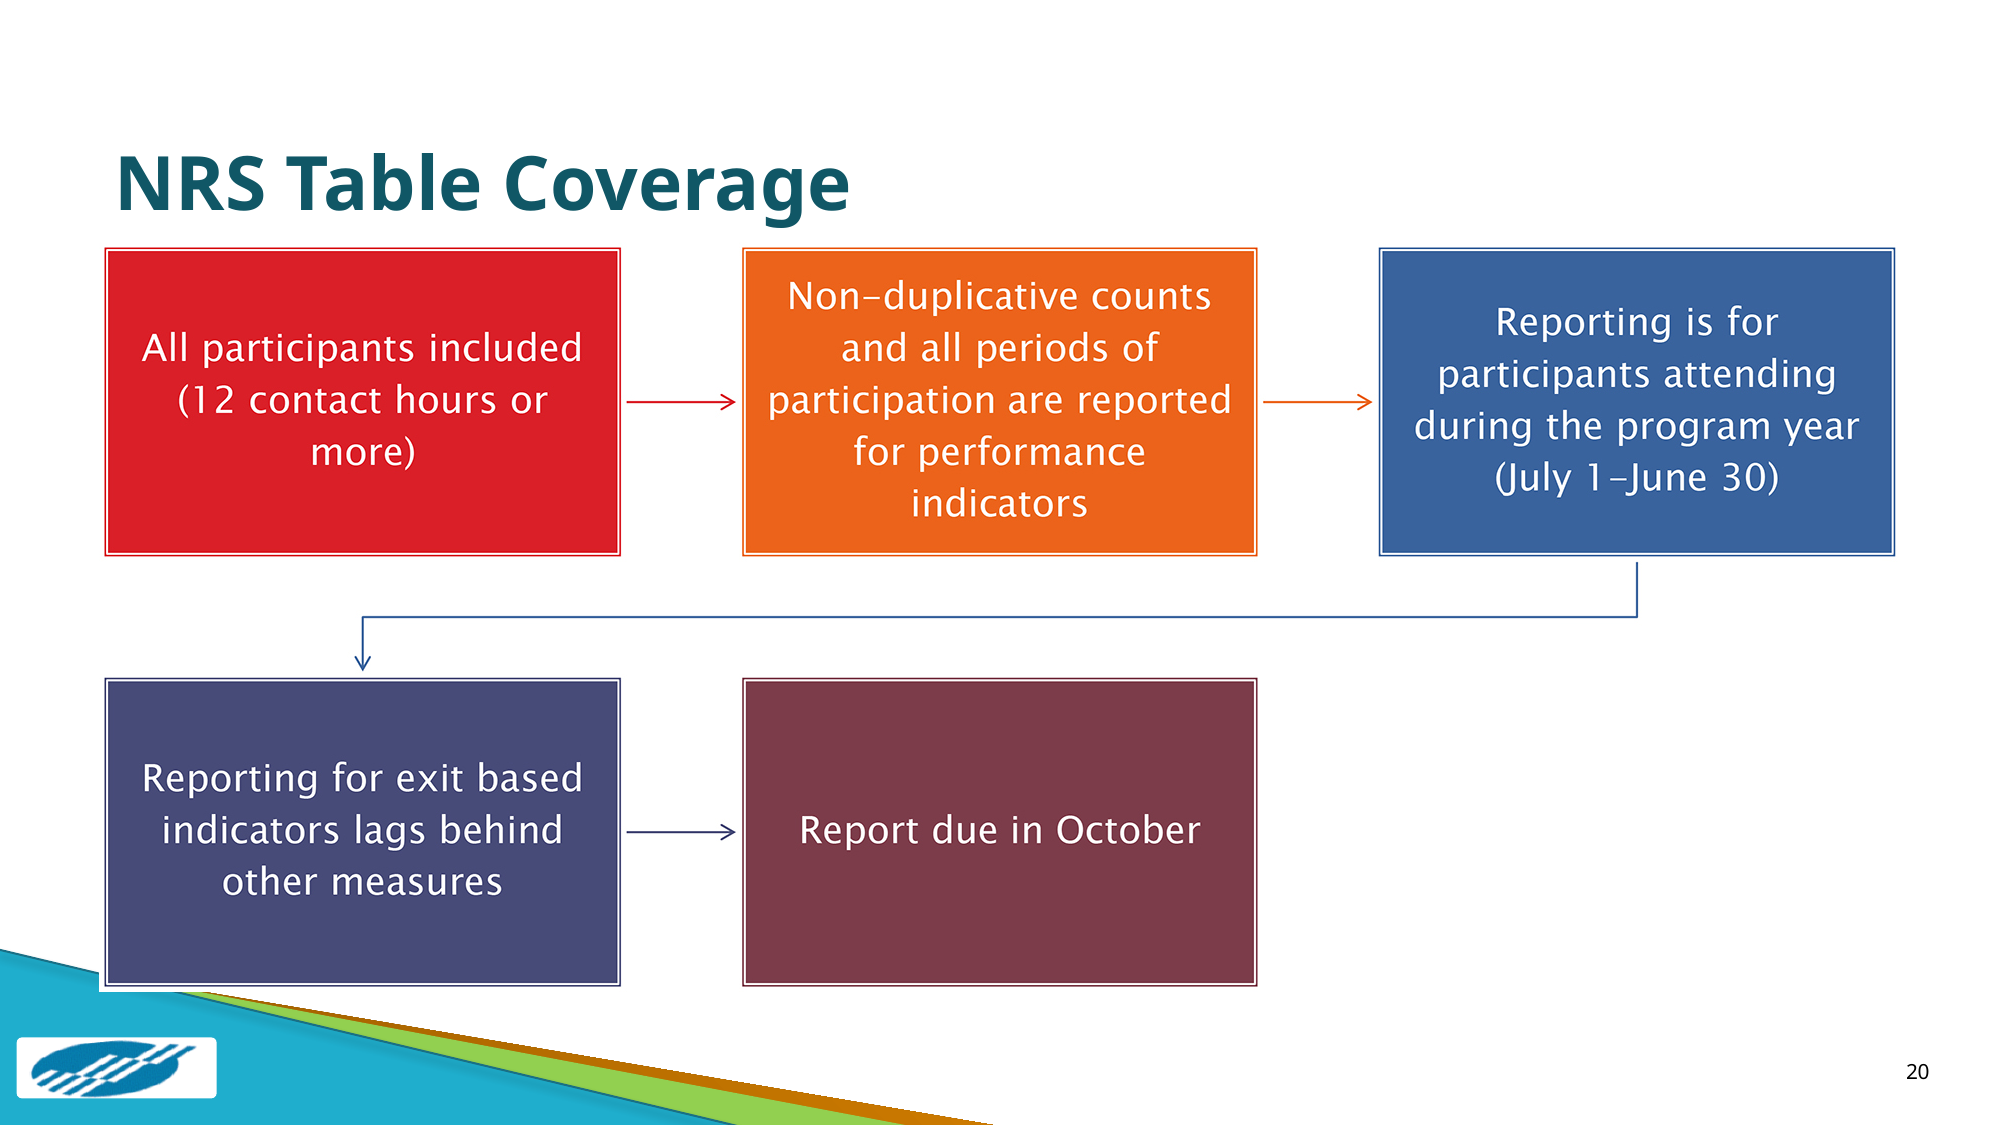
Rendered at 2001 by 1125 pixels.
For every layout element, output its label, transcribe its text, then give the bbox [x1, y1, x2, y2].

slide_number 20 [1891, 1051, 1972, 1112]
picture [16, 1037, 217, 1099]
picture [99, 242, 1901, 992]
title NRS Table Coverage [99, 45, 1900, 233]
